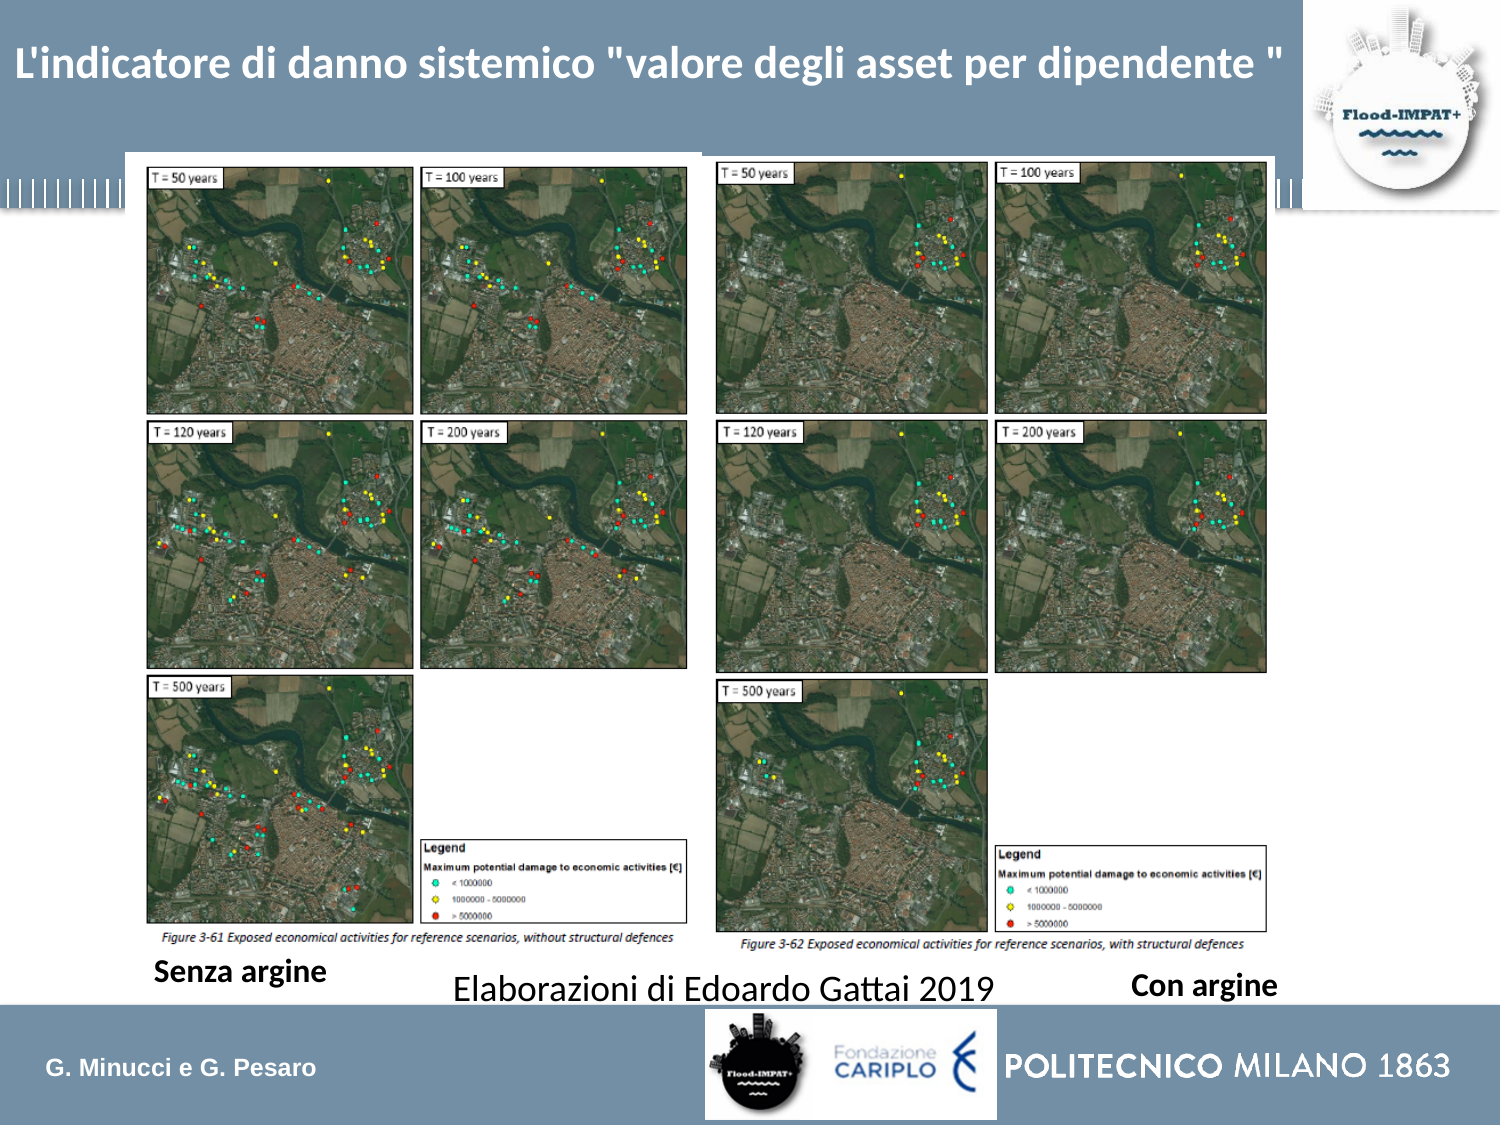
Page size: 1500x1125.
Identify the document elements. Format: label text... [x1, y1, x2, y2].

picture [999, 1041, 1456, 1089]
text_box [125, 152, 1312, 1018]
picture [1303, 0, 1500, 210]
picture [705, 1018, 997, 1120]
text_box L'indicatore di danno sistemico "valore degli asset per dipendente " [0, 25, 1311, 95]
